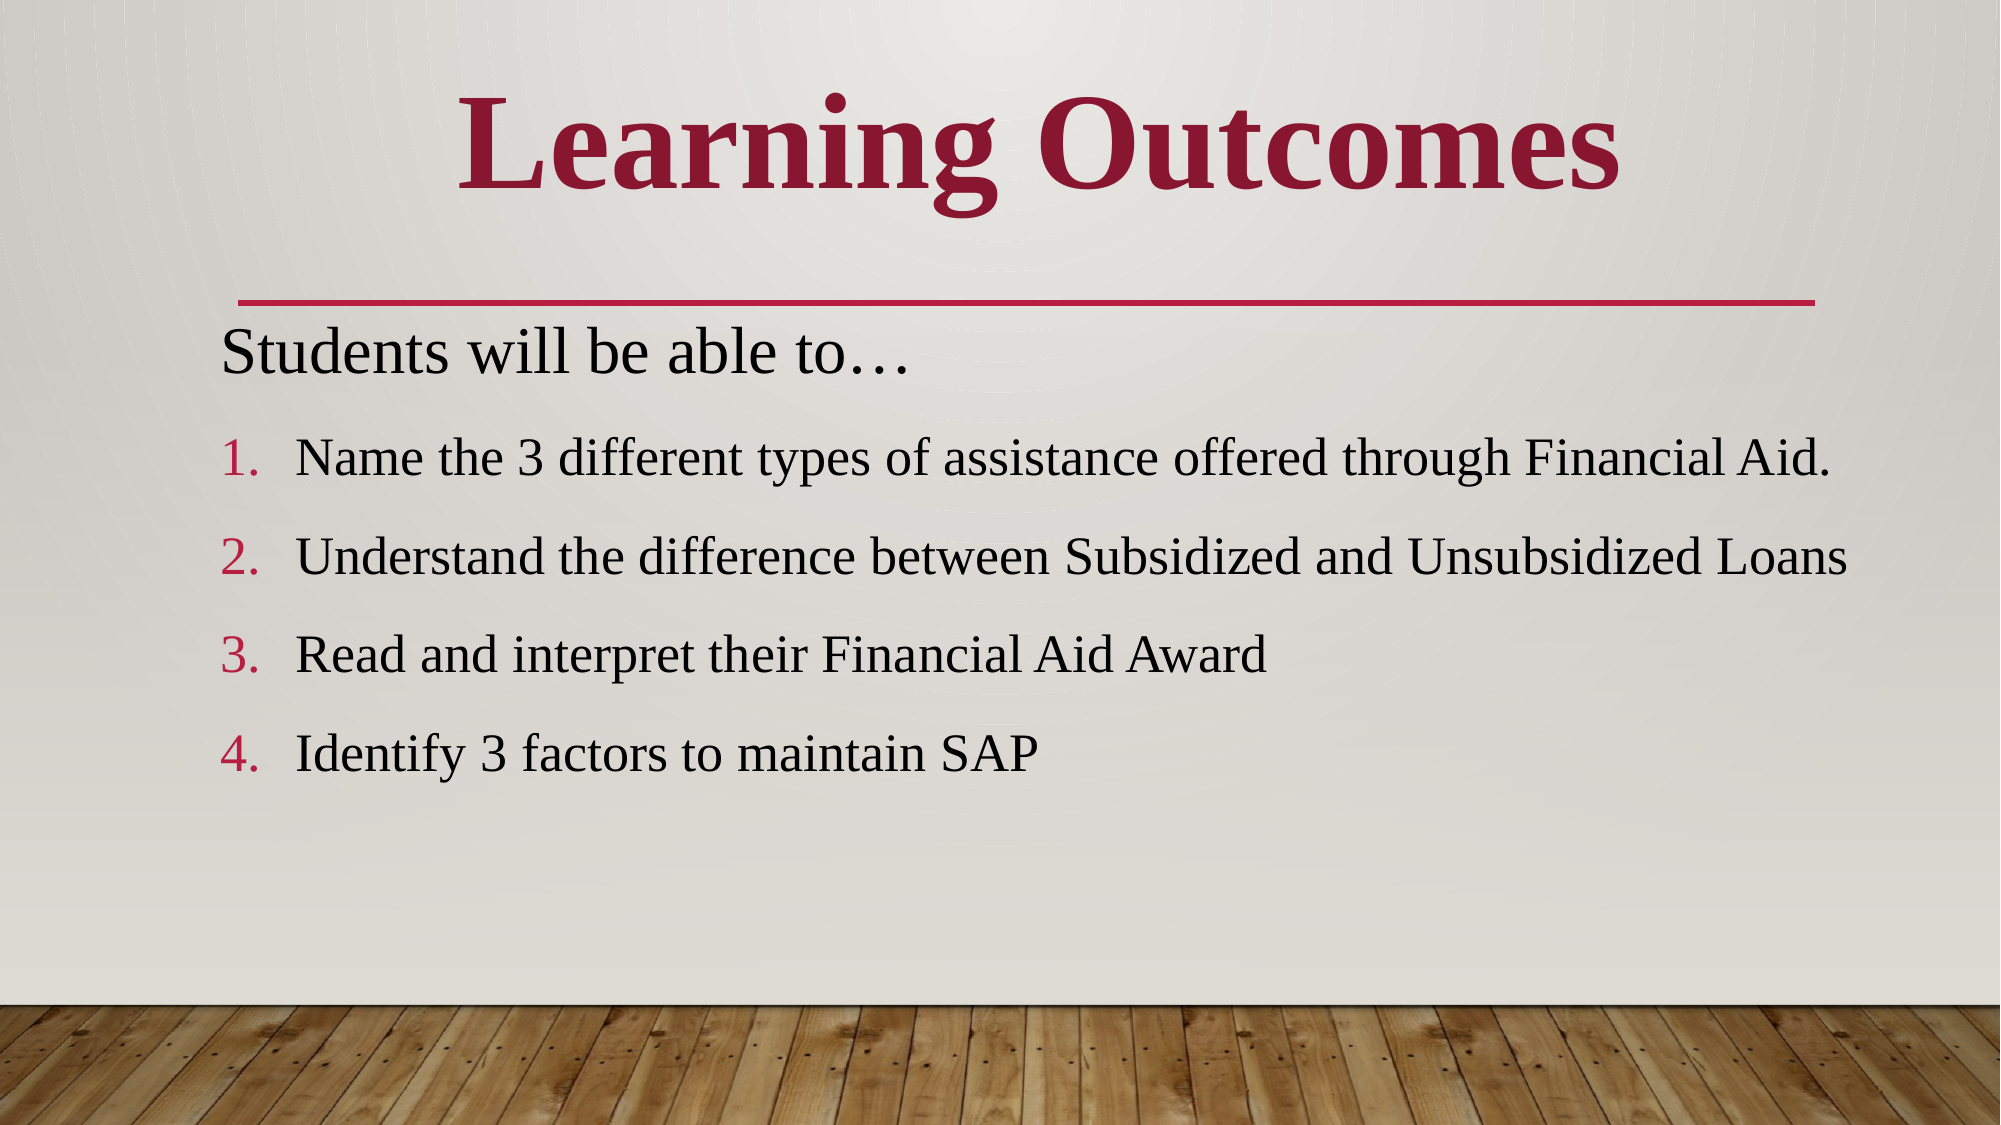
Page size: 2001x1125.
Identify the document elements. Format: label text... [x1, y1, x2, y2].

picture [0, 1005, 2000, 1125]
title Learning Outcomes [205, 62, 1875, 258]
list Students will be able to… Name the 3 different types of assistance offered through Financial Aid. Understand the difference between Subsidized and Unsubsidized Loans Read and interpret their Financial Aid Award Identify 3 factors to maintain SAP [205, 283, 1875, 874]
